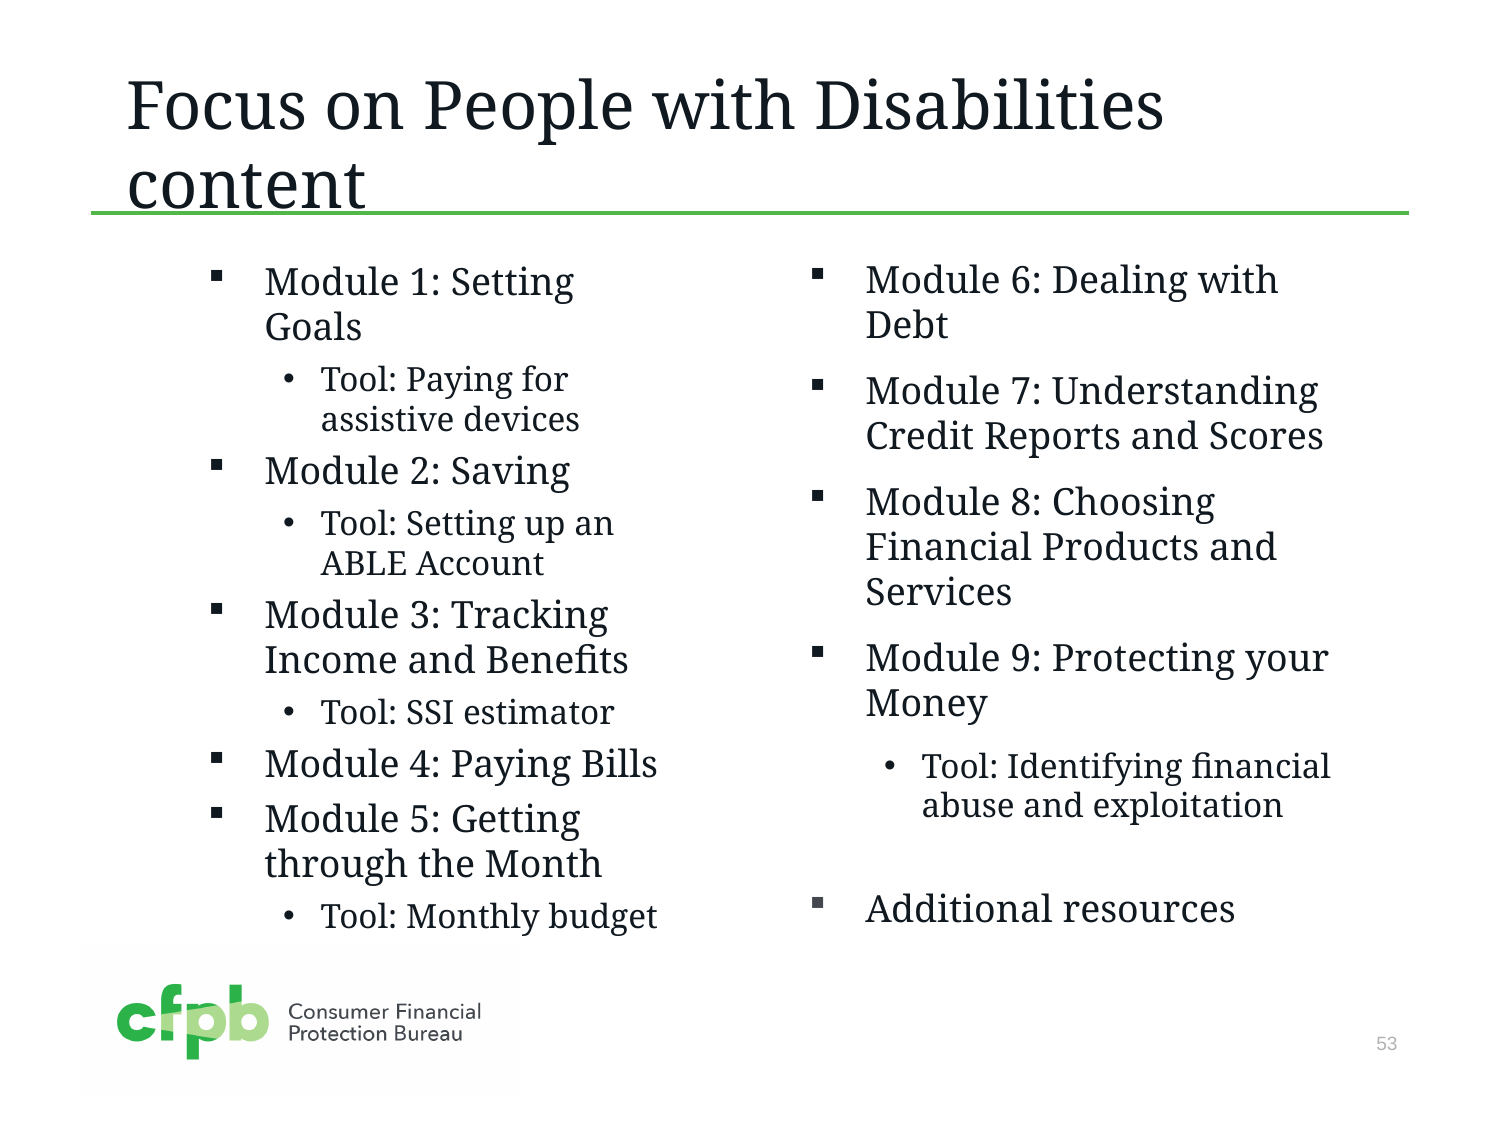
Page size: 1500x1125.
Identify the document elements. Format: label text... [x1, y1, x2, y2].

list Module 1: Setting Goals Tool: Paying for assistive devices Module 2: Saving Tool: Setting up an ABLE Account Module 3: Tracking Income and Benefits Tool: SSI estimator Module 4: Paying Bills Module 5: Getting through the Month Tool: Monthly budget [118, 250, 695, 820]
footer 53 [934, 1012, 1410, 1073]
title Focus on People with Disabilities content [111, 103, 1382, 181]
picture [78, 945, 519, 1098]
text_box Module 6: Dealing with Debt Module 7: Understanding Credit Reports and Scores Module 8: Choosing Financial Products and Services Module 9: Protecting your Money Tool: Identifying financial abuse and exploitation Additional resources [722, 250, 1382, 907]
